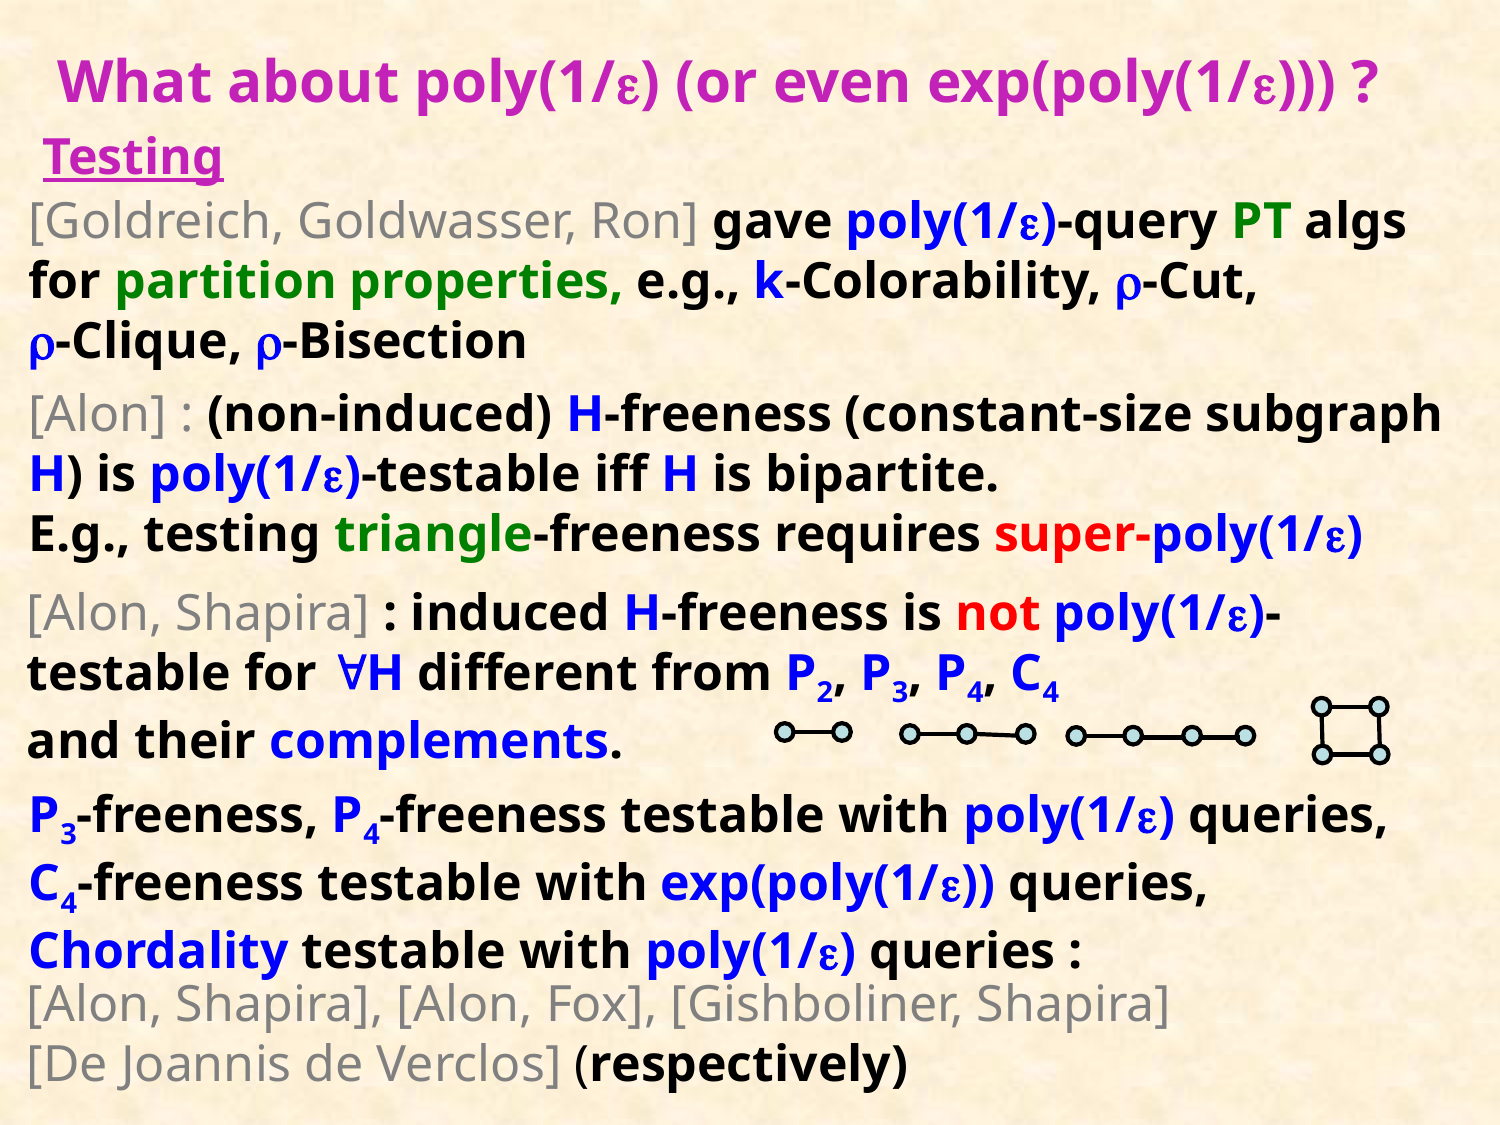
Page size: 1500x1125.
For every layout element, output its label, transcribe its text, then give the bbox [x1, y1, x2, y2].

text_box P3-freeness, P4-freeness testable with poly(1/) queries, C4-freeness testable with exp(poly(1/)) queries, Chordality testable with poly(1/) queries : [14, 774, 1458, 987]
text_box [Alon] : (non-induced) H-freeness (constant-size subgraph H) is poly(1/)-testable iff H is bipartite. E.g., testing triangle-freeness requires super-poly(1/) [13, 373, 1477, 569]
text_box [1067, 726, 1255, 745]
text_box [Goldreich, Goldwasser, Ron] gave poly(1/)-query PT algs for partition properties, e.g., k-Colorability, -Cut, -Clique, -Bisection [13, 181, 1458, 373]
text_box Testing [27, 116, 1491, 192]
text_box [Alon, Shapira], [Alon, Fox], [Gishboliner, Shapira] [De Joannis de Verclos] (respectively) [12, 963, 1475, 1099]
picture [0, 0, 1500, 1125]
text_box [775, 722, 852, 742]
title What about poly(1/) (or even exp(poly(1/))) ? [27, 19, 1410, 116]
text_box [Alon, Shapira] : induced H-freeness is not poly(1/)-testable for H different from P2, P3, P4, C4 and their complements. [12, 573, 1475, 776]
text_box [900, 724, 1035, 744]
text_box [1312, 697, 1389, 764]
